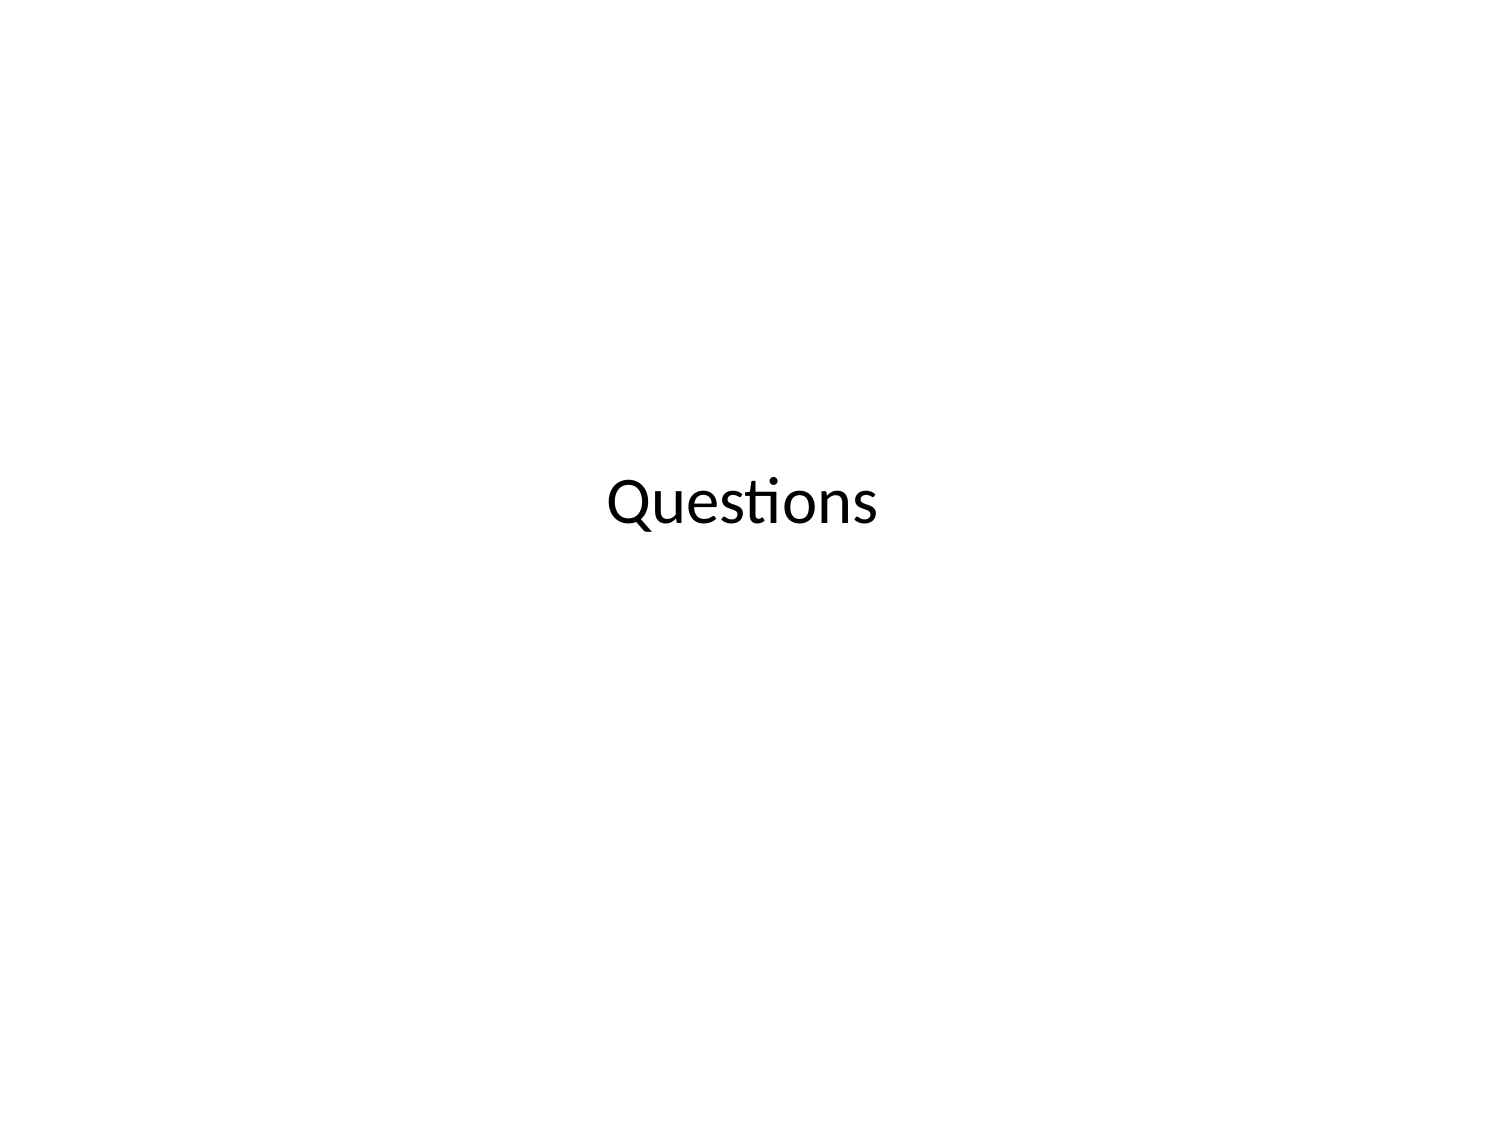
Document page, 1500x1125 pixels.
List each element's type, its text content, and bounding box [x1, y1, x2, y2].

list Questions [75, 262, 1425, 1005]
